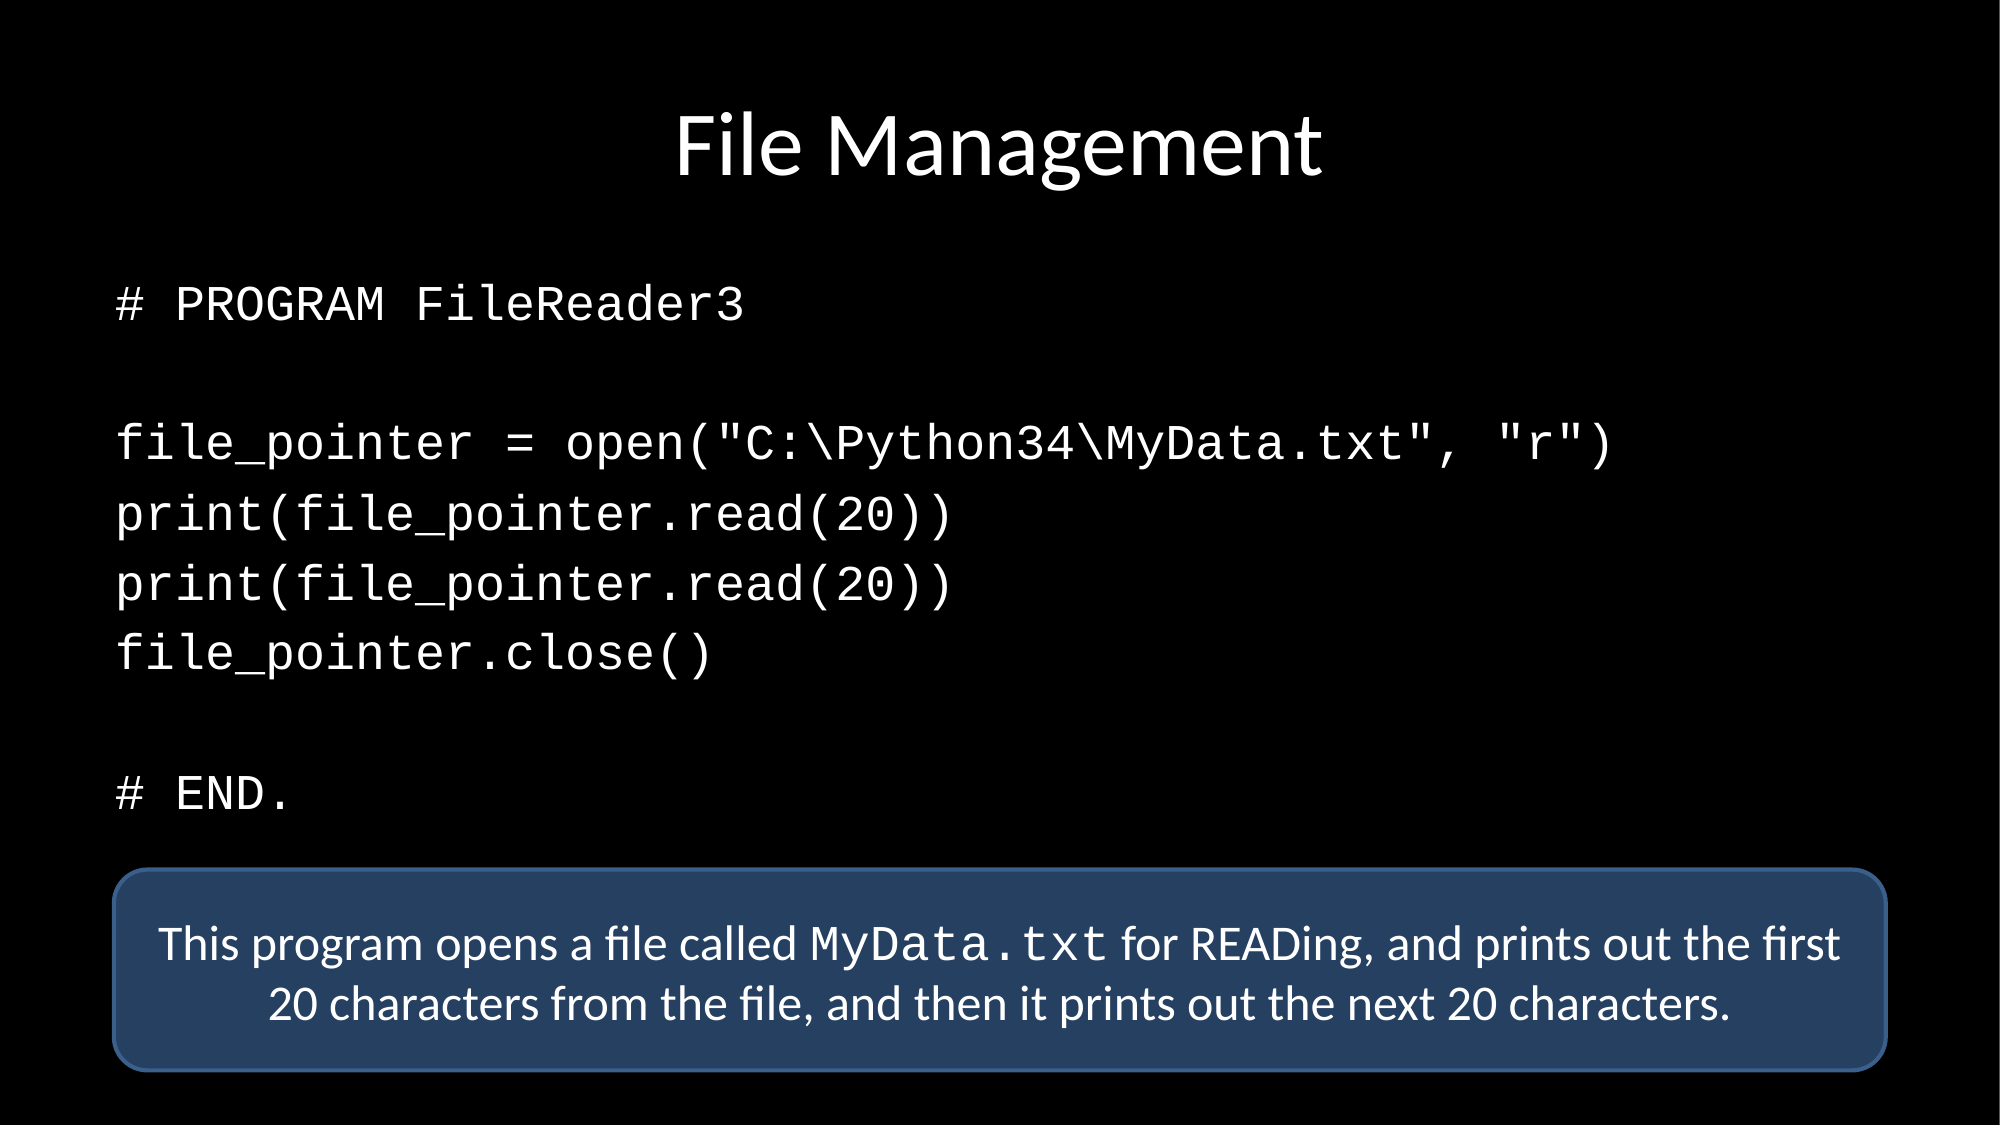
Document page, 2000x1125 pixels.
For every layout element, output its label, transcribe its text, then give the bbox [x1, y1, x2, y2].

list # PROGRAM FileReader3 file_pointer = open("C:\Python34\MyData.txt", "r") print(file_pointer.read(20)) print(file_pointer.read(20)) file_pointer.close() # END. [99, 262, 1863, 1005]
title File Management [99, 45, 1900, 233]
text_box This program opens a file called MyData.txt for READing, and prints out the first 20 characters from the file, and then it prints out the next 20 characters. [111, 867, 1888, 1073]
